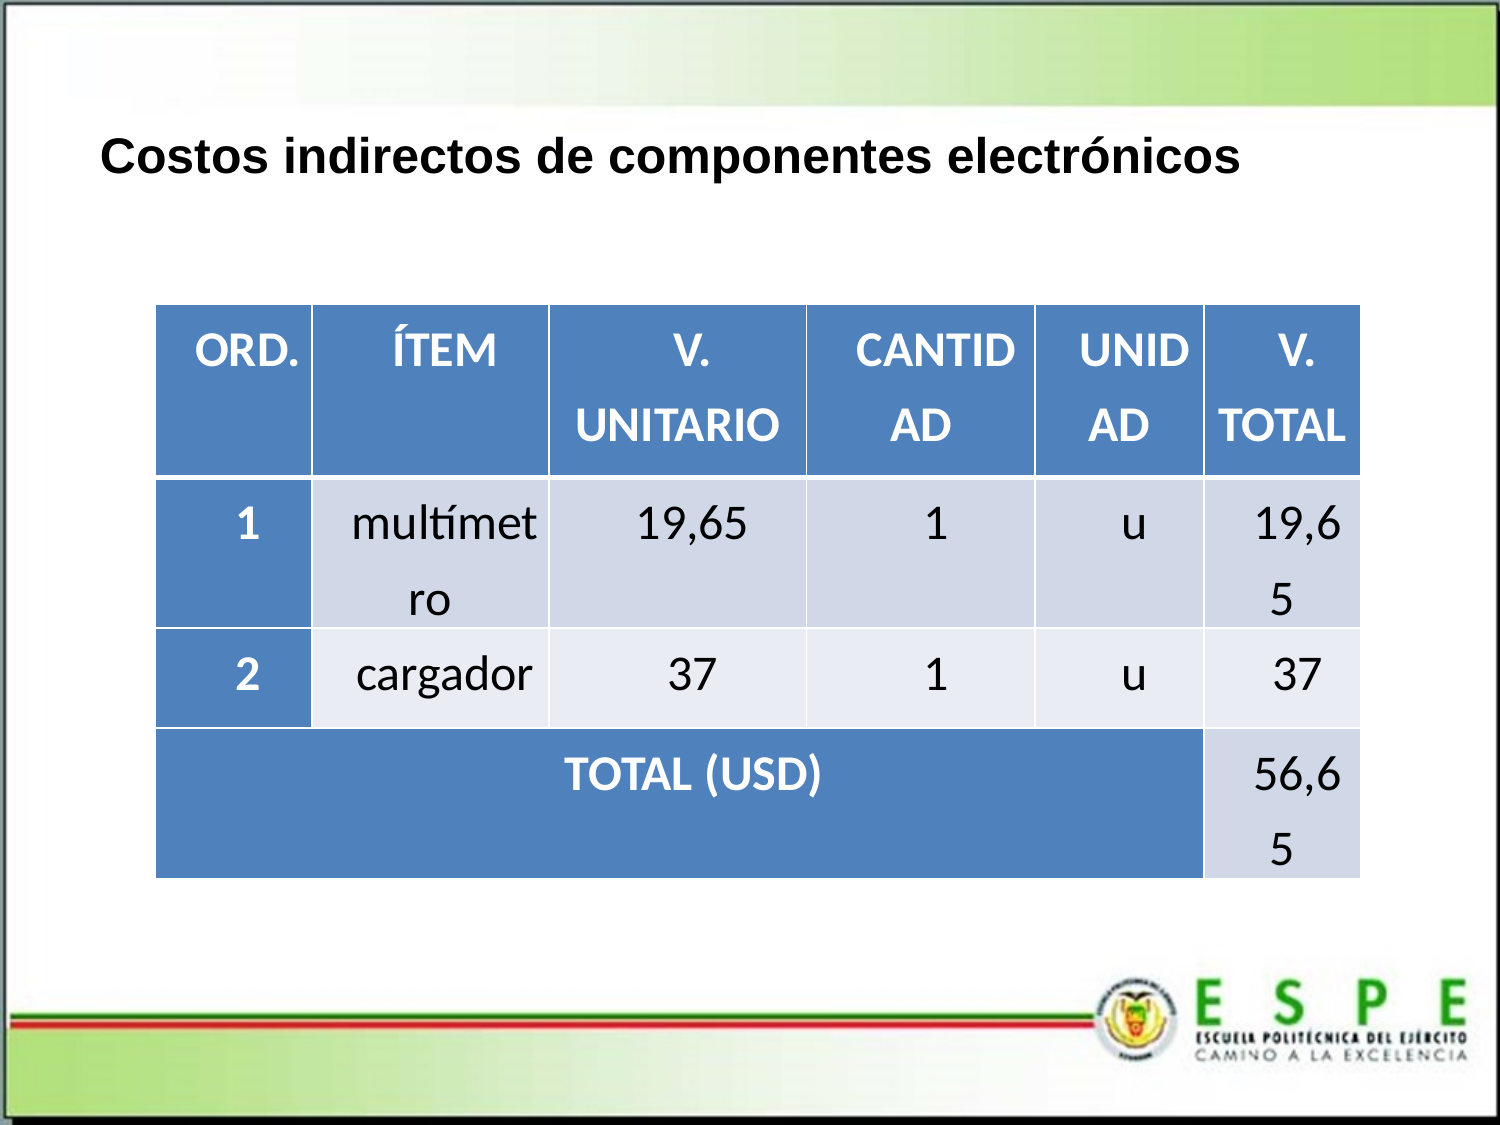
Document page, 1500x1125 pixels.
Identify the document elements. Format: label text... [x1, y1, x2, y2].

table_cell 19,65 [550, 480, 806, 627]
table_cell multímetro [313, 480, 548, 627]
table_cell 19,65 [1205, 480, 1360, 627]
table_header UNIDAD [1036, 305, 1203, 475]
picture [0, 0, 1500, 1125]
table_cell 1 [156, 480, 311, 627]
table_cell cargador [313, 629, 548, 727]
table_cell 2 [156, 629, 311, 727]
table_cell 1 [807, 629, 1034, 727]
table_cell TOTAL (USD) [156, 729, 1203, 878]
table_cell 56,65 [1205, 729, 1360, 878]
table_cell u [1036, 480, 1203, 627]
table_header ORD. [156, 305, 311, 475]
table_cell 37 [1205, 629, 1360, 727]
table_header ÍTEM [313, 305, 548, 475]
table_cell u [1036, 629, 1203, 727]
title Costos indirectos de componentes electrónicos [45, 75, 1339, 293]
table_header V. UNITARIO [550, 305, 806, 475]
table_cell 1 [807, 480, 1034, 627]
table_cell 37 [550, 629, 806, 727]
table_header CANTIDAD [807, 305, 1034, 475]
table_header V. TOTAL [1205, 305, 1360, 475]
